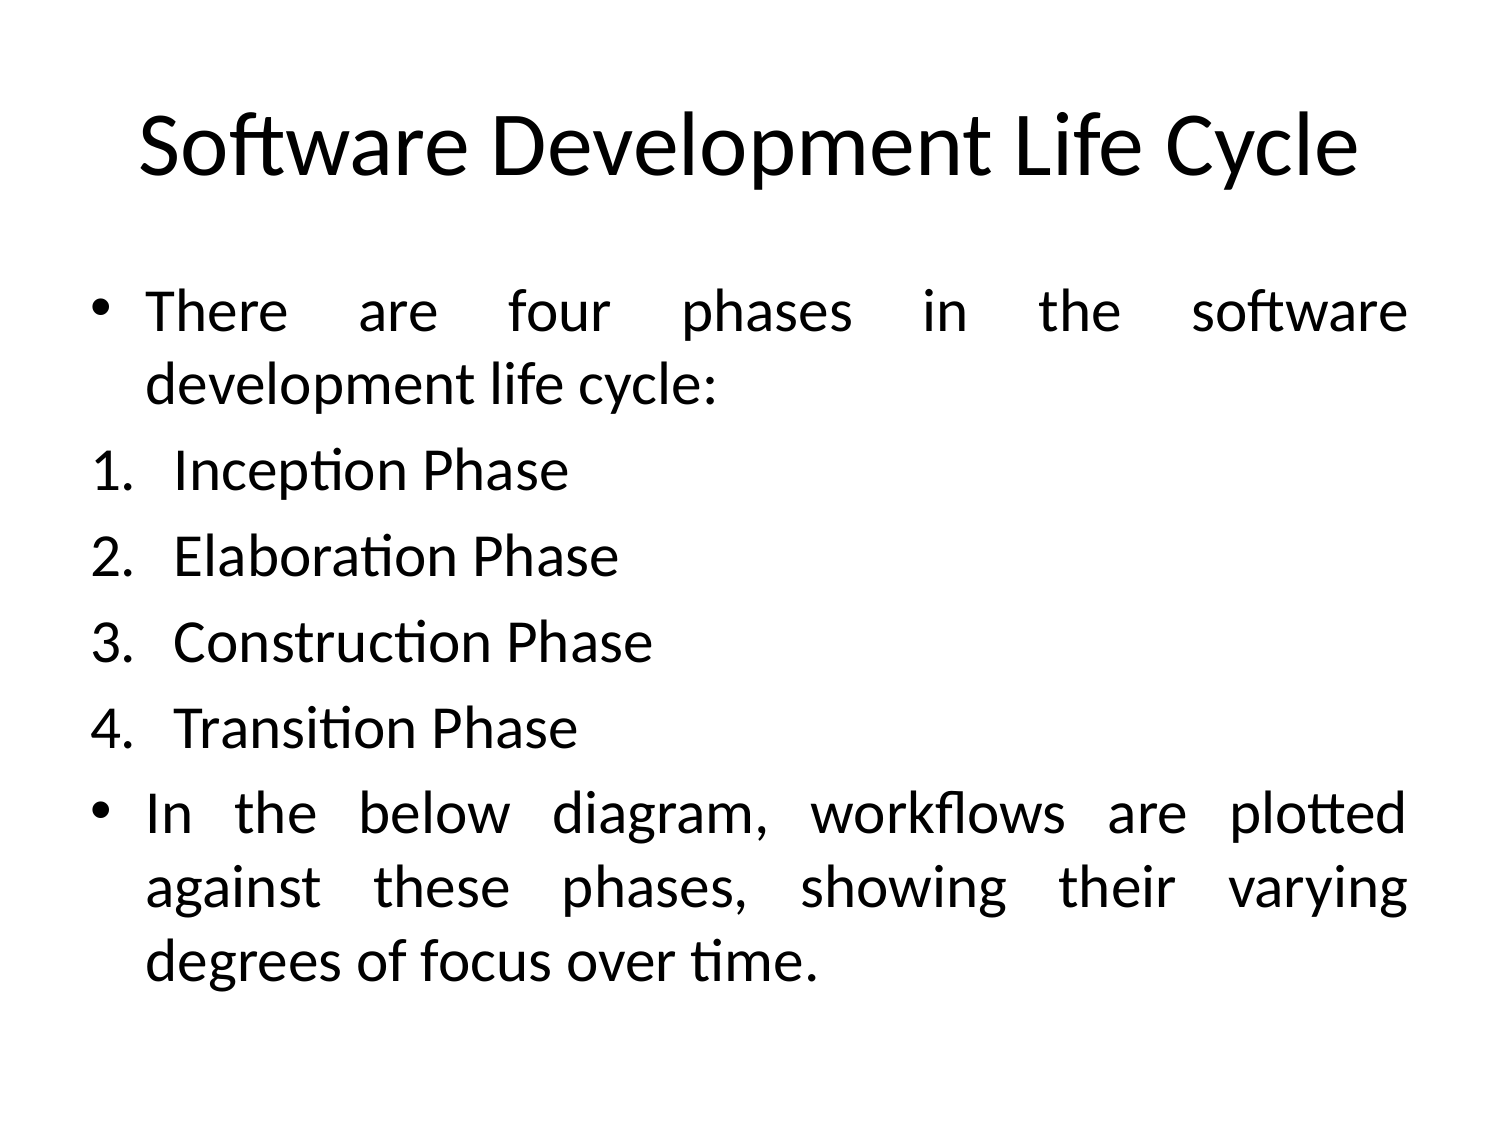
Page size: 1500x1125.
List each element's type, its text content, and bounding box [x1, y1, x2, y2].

title Software Development Life Cycle [75, 45, 1425, 233]
list There are four phases in the software development life cycle: Inception Phase Elaboration Phase Construction Phase Transition Phase In the below diagram, workflows are plotted against these phases, showing their varying degrees of focus over time. [75, 262, 1425, 1005]
